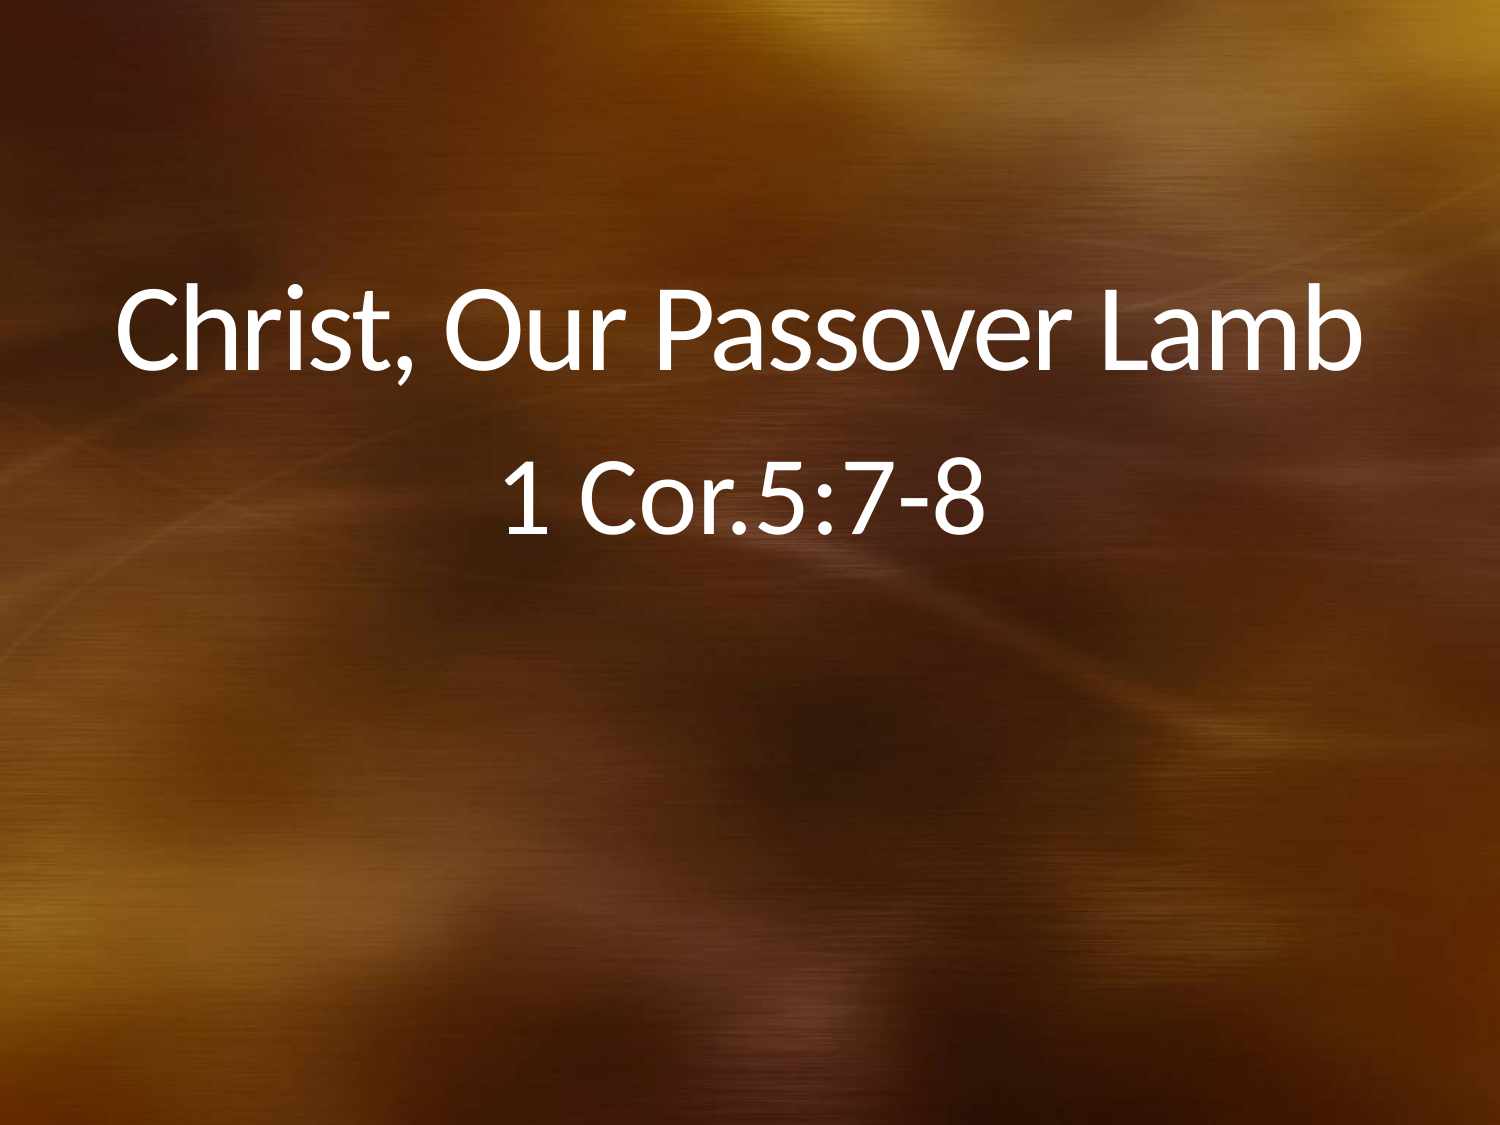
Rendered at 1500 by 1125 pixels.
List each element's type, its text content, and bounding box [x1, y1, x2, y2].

subtitle 1 Cor.5:7-8 [112, 437, 1373, 663]
picture [0, 0, 1500, 1125]
title Christ, Our Passover Lamb [87, 262, 1393, 438]
